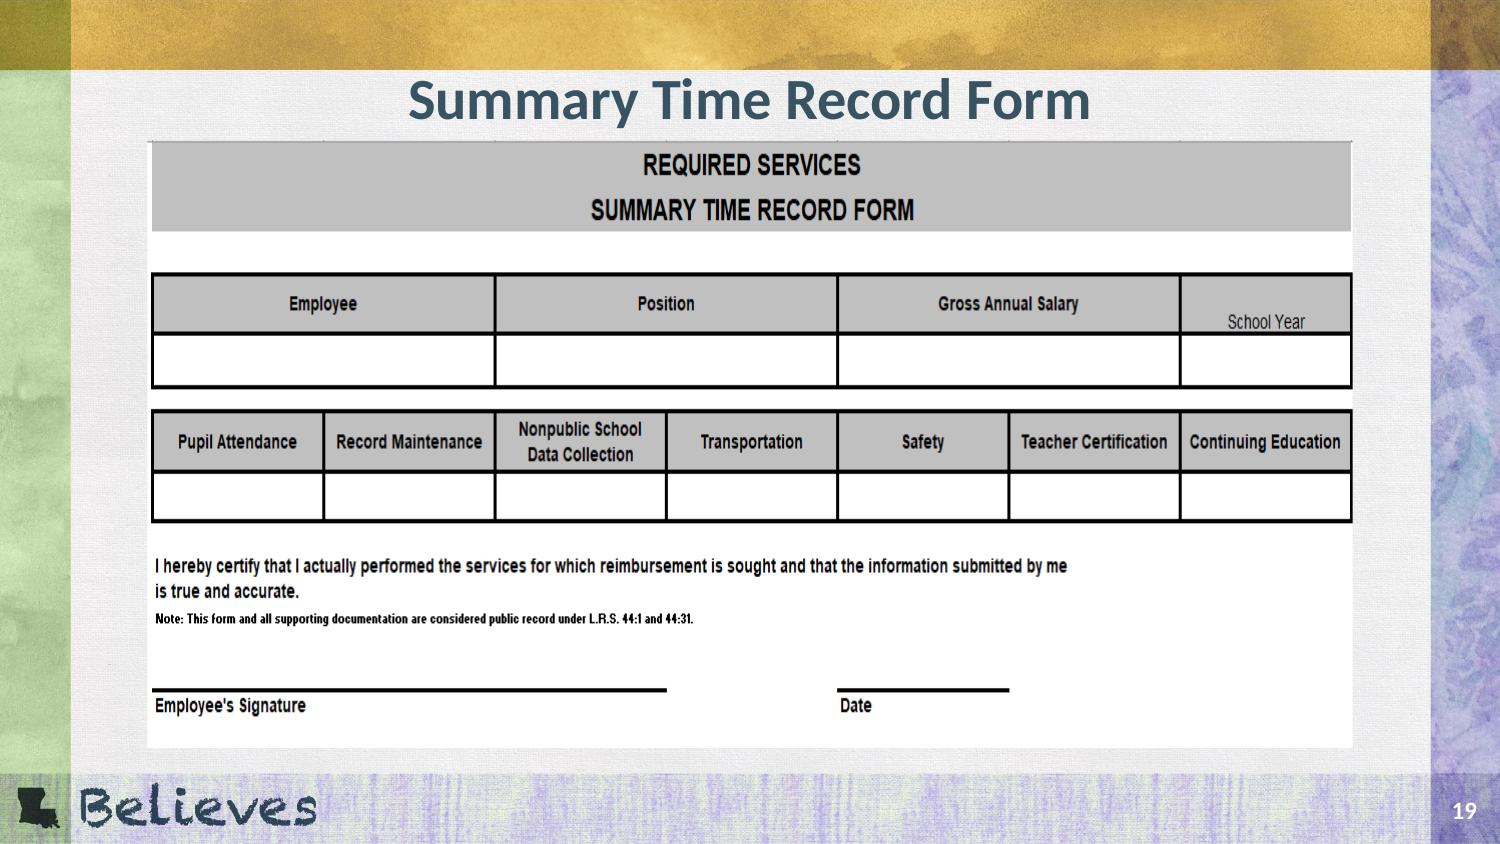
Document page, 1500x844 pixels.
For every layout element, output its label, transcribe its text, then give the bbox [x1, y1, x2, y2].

title Summary Time Record Form [70, 69, 1430, 132]
picture [0, 0, 1500, 844]
